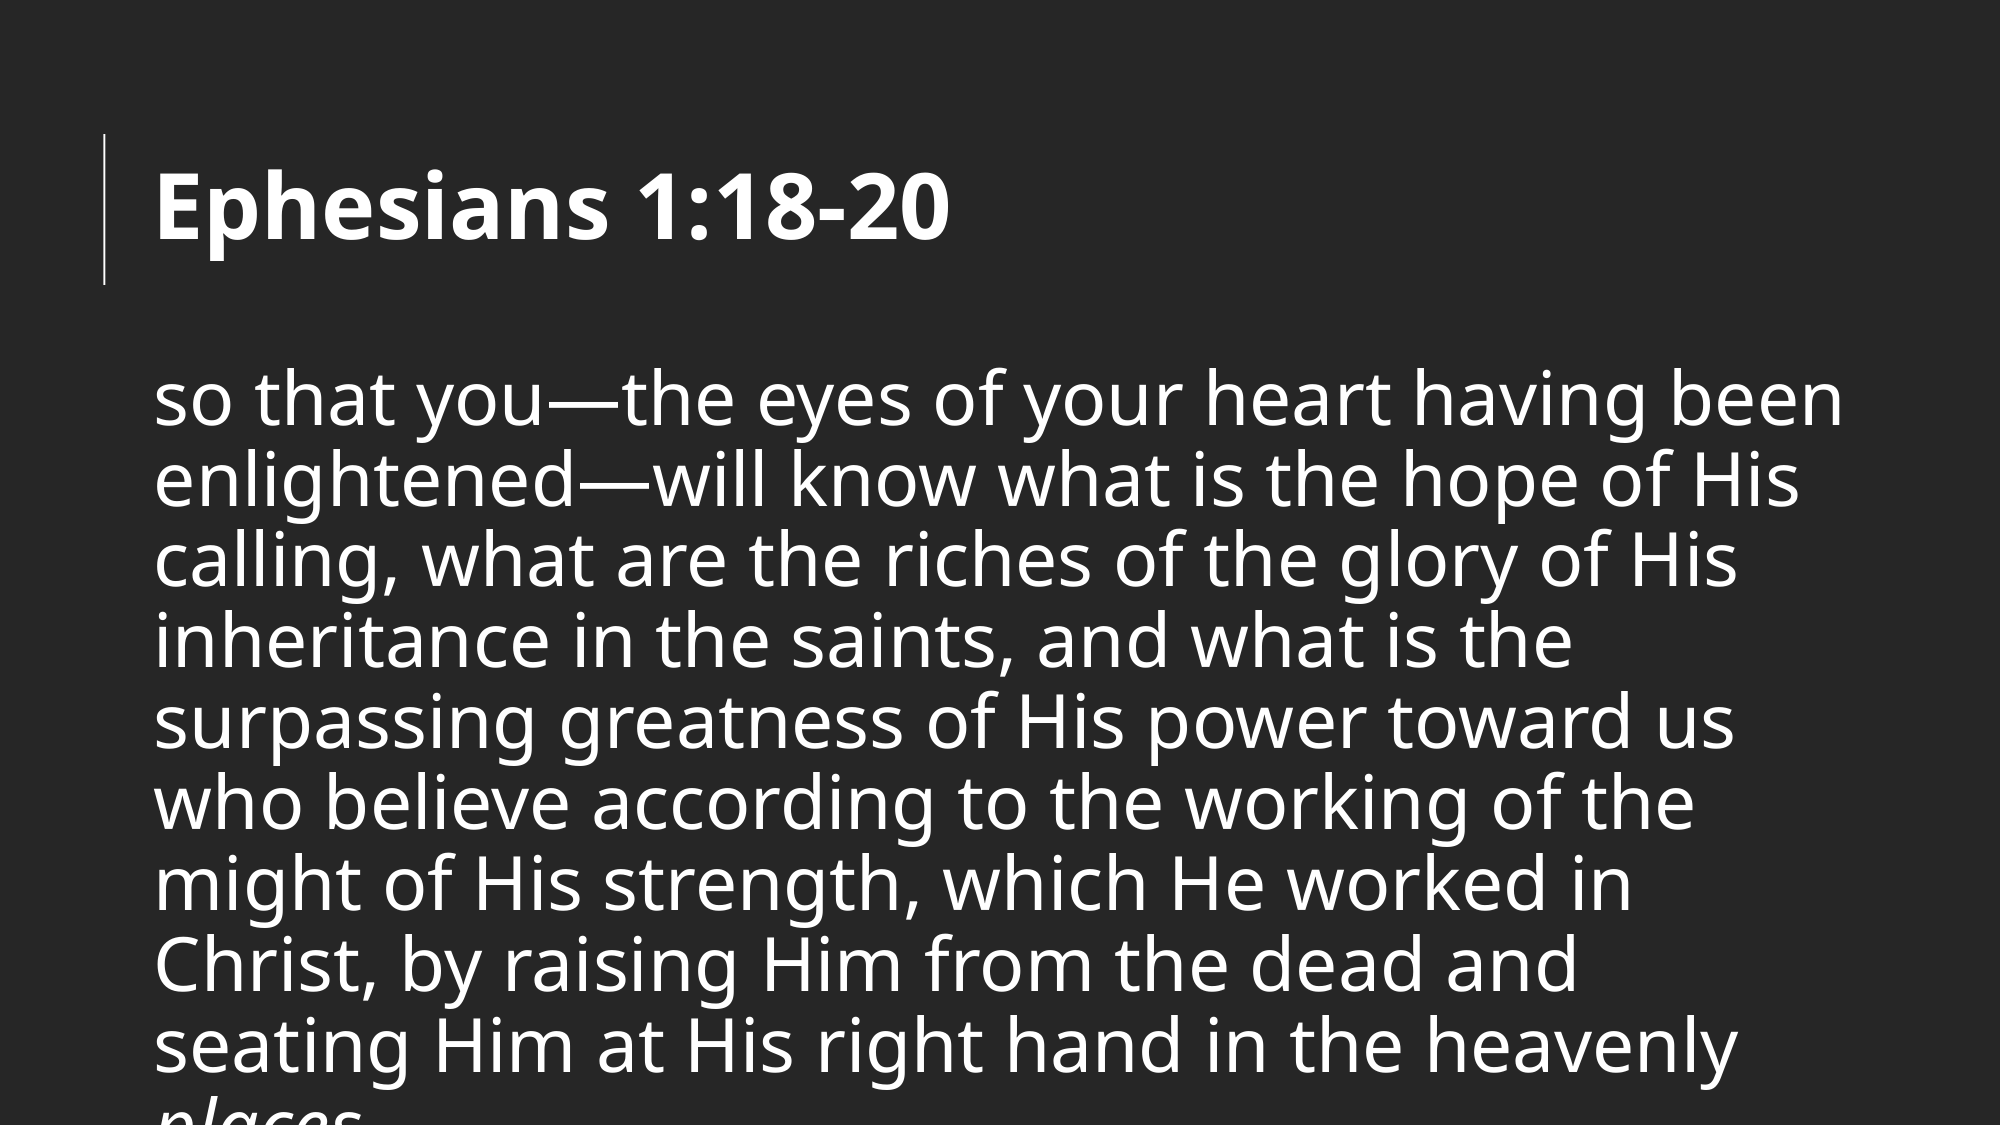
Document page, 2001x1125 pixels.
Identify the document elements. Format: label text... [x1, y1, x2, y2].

list so that you—the eyes of your heart having been enlightened—will know what is the hope of His calling, what are the riches of the glory of His inheritance in the saints, and what is the surpassing greatness of His power toward us who believe according to the working of the might of His strength, which He worked in Christ, by raising Him from the dead and seating Him at His right hand in the heavenly places, [137, 352, 1863, 1014]
title Ephesians 1:18-20 [137, 101, 1863, 319]
picture [102, 134, 107, 285]
